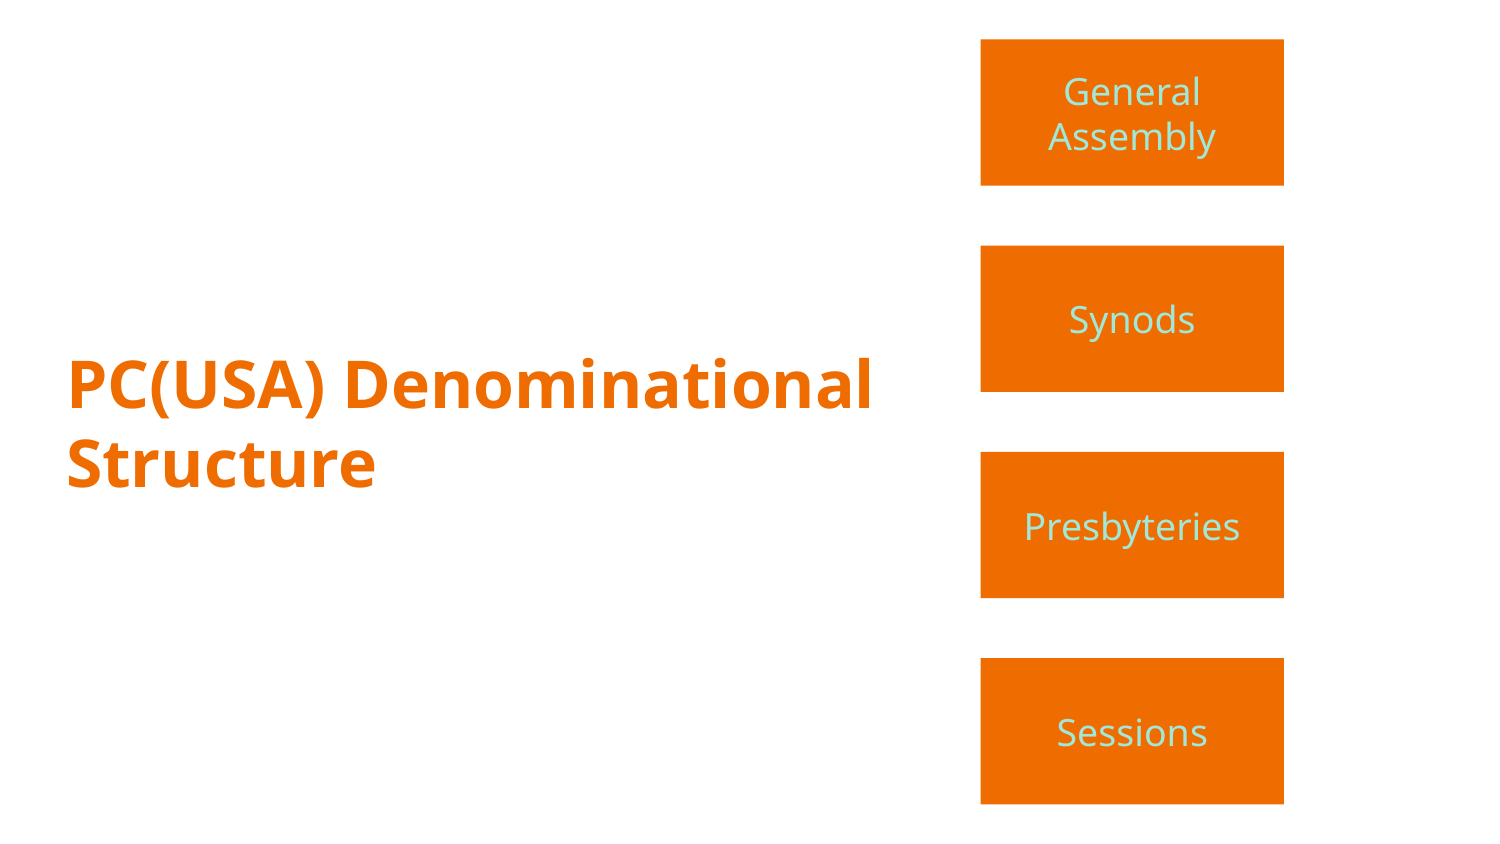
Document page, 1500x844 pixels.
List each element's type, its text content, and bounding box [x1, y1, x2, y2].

title PC(USA) Denominational Structure [51, 327, 1449, 517]
text_box Sessions [980, 658, 1284, 805]
text_box Presbyteries [980, 517, 1284, 599]
text_box Synods [980, 245, 1284, 327]
text_box General Assembly [980, 39, 1284, 186]
